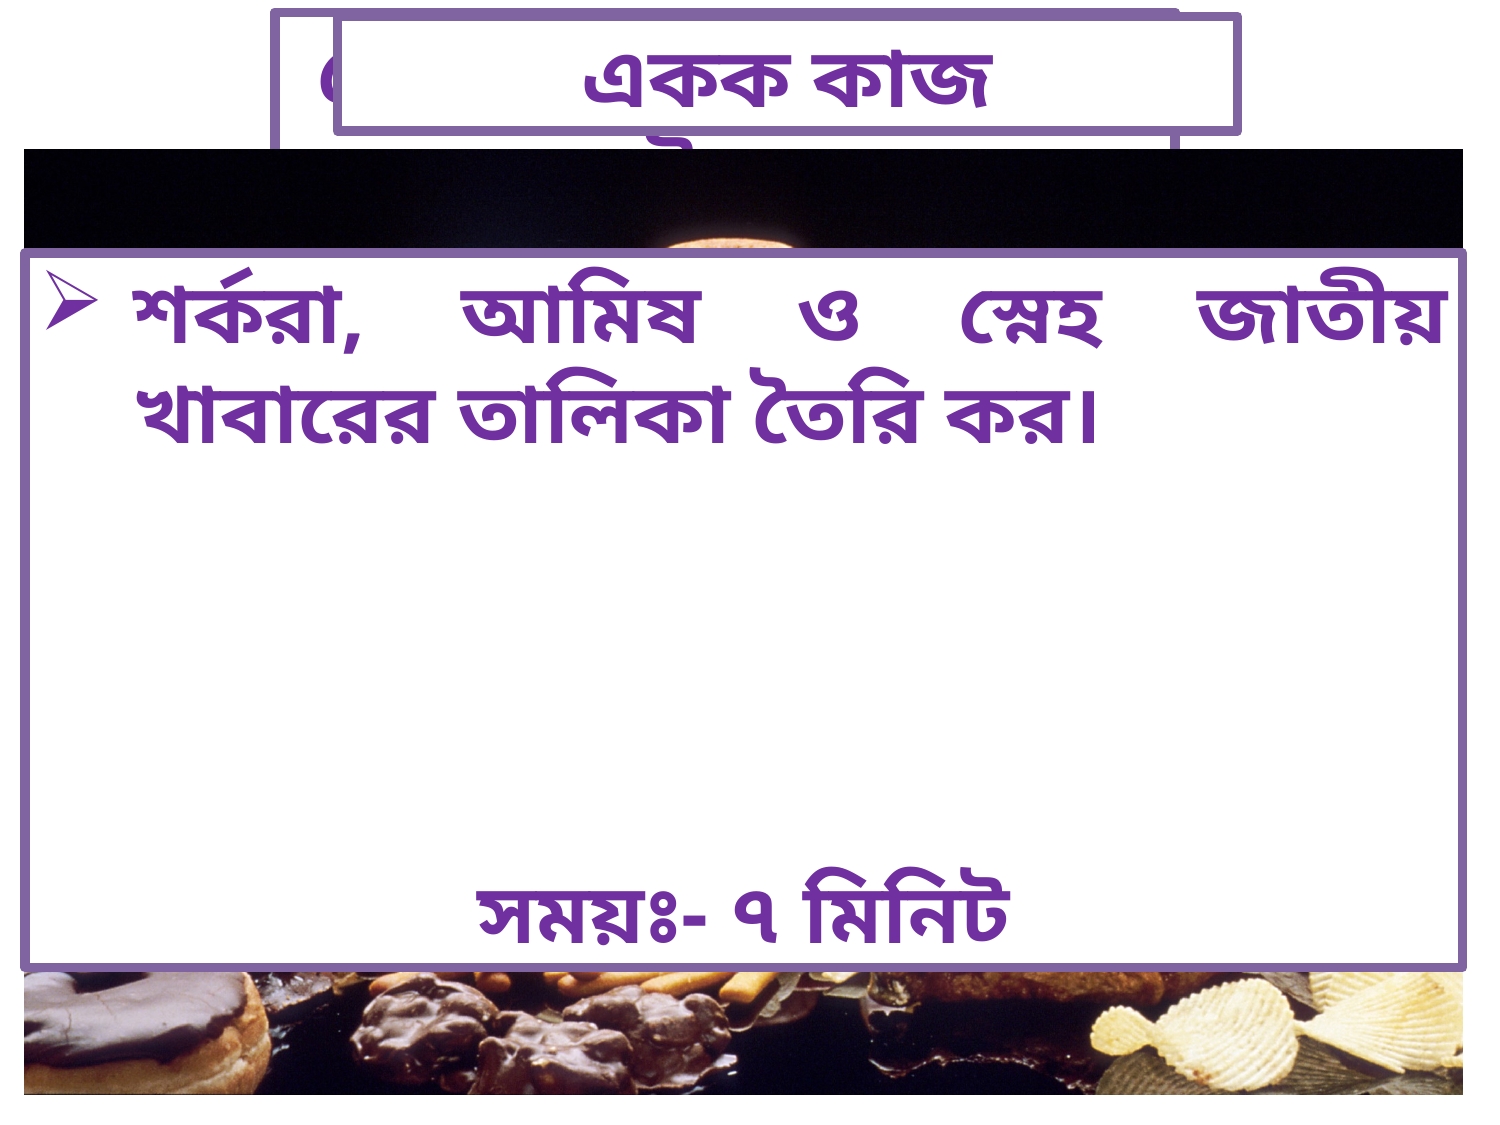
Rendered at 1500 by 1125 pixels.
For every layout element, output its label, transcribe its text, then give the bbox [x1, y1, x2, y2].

text_box একক কাজ [335, 14, 1239, 133]
text_box স্নেহ পদার্থ বা লিপিডের উৎস [273, 10, 1177, 148]
picture [24, 149, 1463, 1096]
